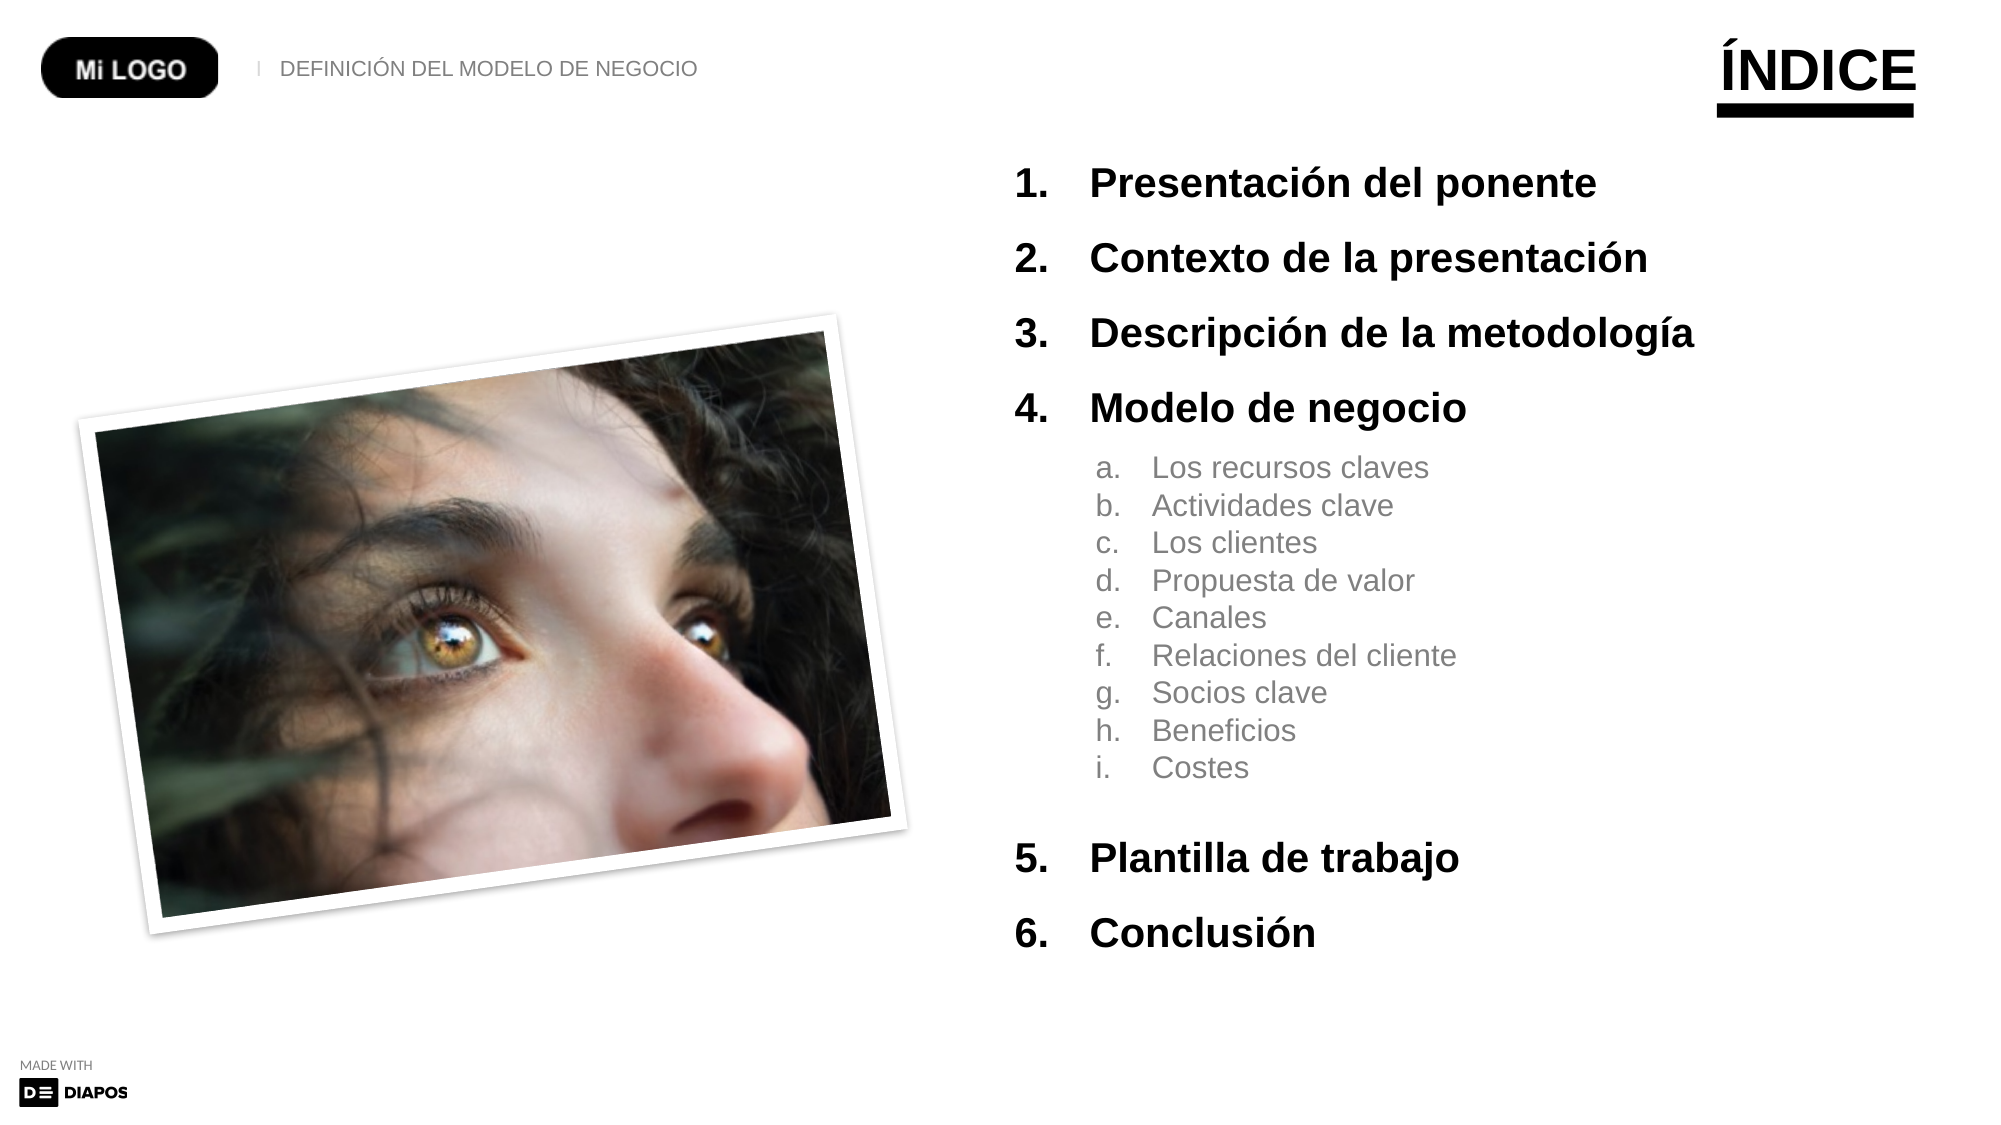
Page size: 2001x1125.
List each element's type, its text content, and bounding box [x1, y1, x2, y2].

text_box [1716, 102, 1915, 119]
text_box ÍNDICE [822, 24, 1933, 110]
text_box Presentación del ponente Contexto de la presentación Descripción de la metodología Modelo de negocio Plantilla de trabajo Conclusión [999, 148, 2000, 964]
picture [96, 332, 891, 917]
text_box Los recursos claves Actividades clave Los clientes Propuesta de valor Canales Relaciones del cliente Socios clave Beneficios Costes [1080, 440, 1763, 792]
